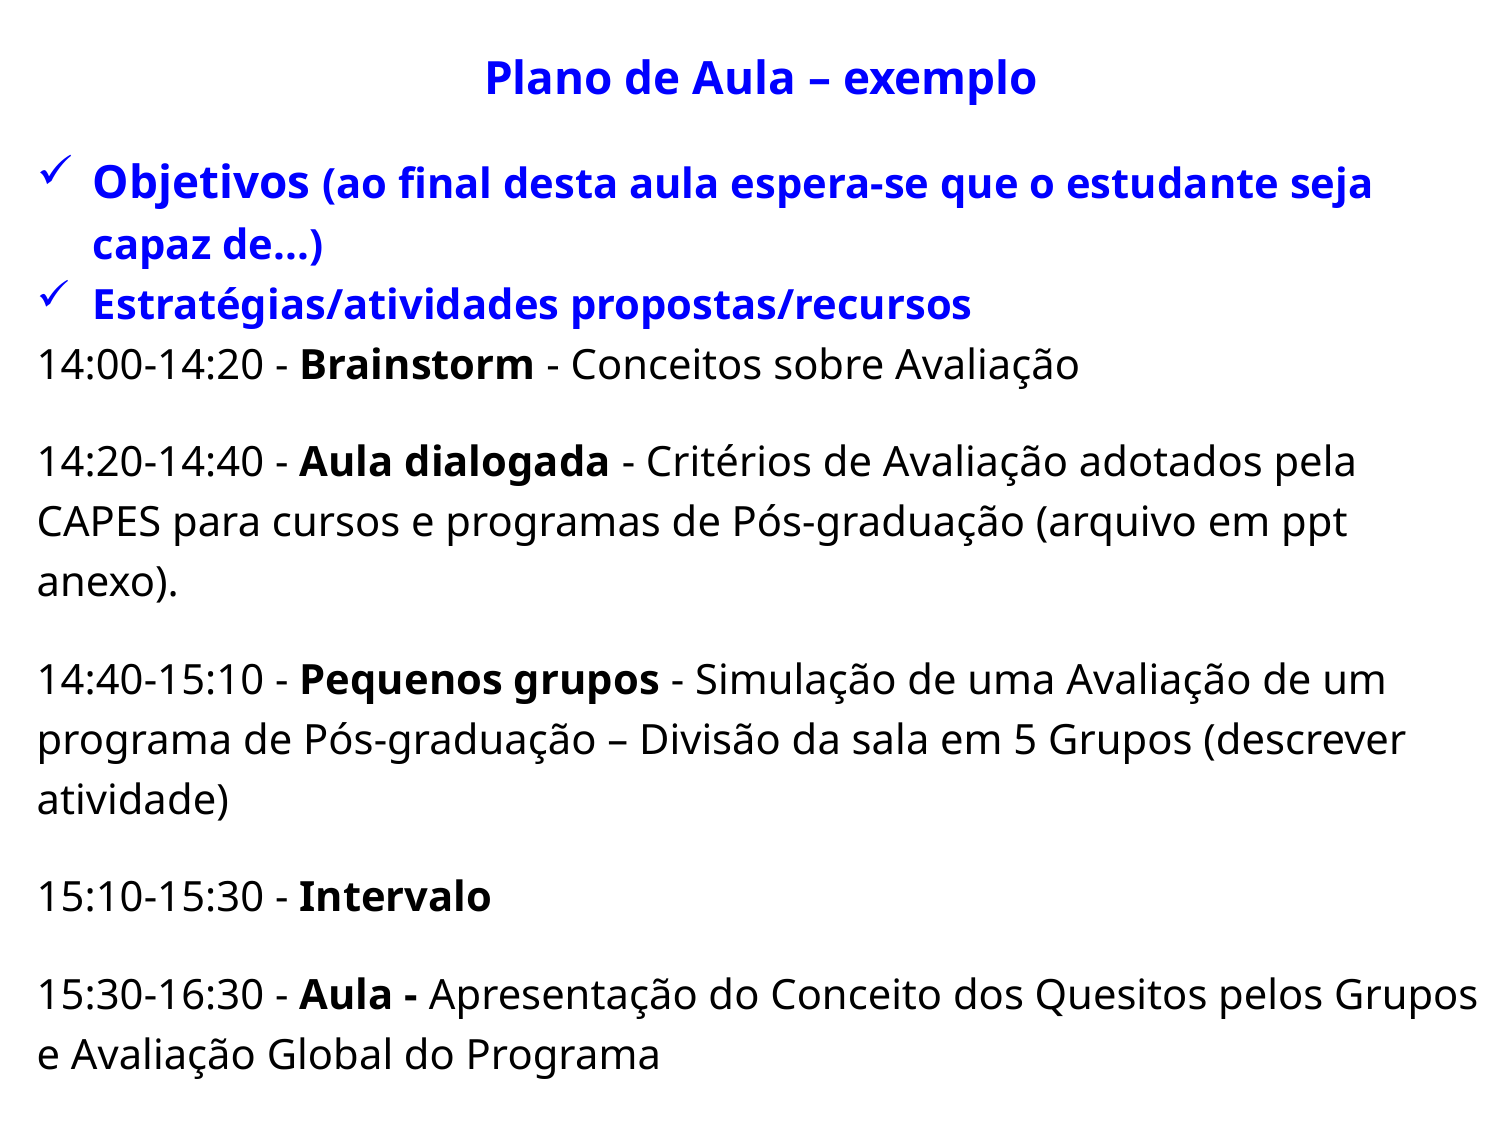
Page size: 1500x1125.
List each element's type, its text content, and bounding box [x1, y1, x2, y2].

text_box Plano de Aula – exemplo Objetivos (ao final desta aula espera-se que o estudante seja capaz de...) Estratégias/atividades propostas/recursos 14:00-14:20 - Brainstorm - Conceitos sobre Avaliação 14:20-14:40 - Aula dialogada - Critérios de Avaliação adotados pela CAPES para cursos e programas de Pós-graduação (arquivo em ppt anexo). 14:40-15:10 - Pequenos grupos - Simulação de uma Avaliação de um programa de Pós-graduação – Divisão da sala em 5 Grupos (descrever atividade) 15:10-15:30 - Intervalo 15:30-16:30 - Aula - Apresentação do Conceito dos Quesitos pelos Grupos e Avaliação Global do Programa 16:30-17:00 - Feedback [21, 30, 1500, 1125]
